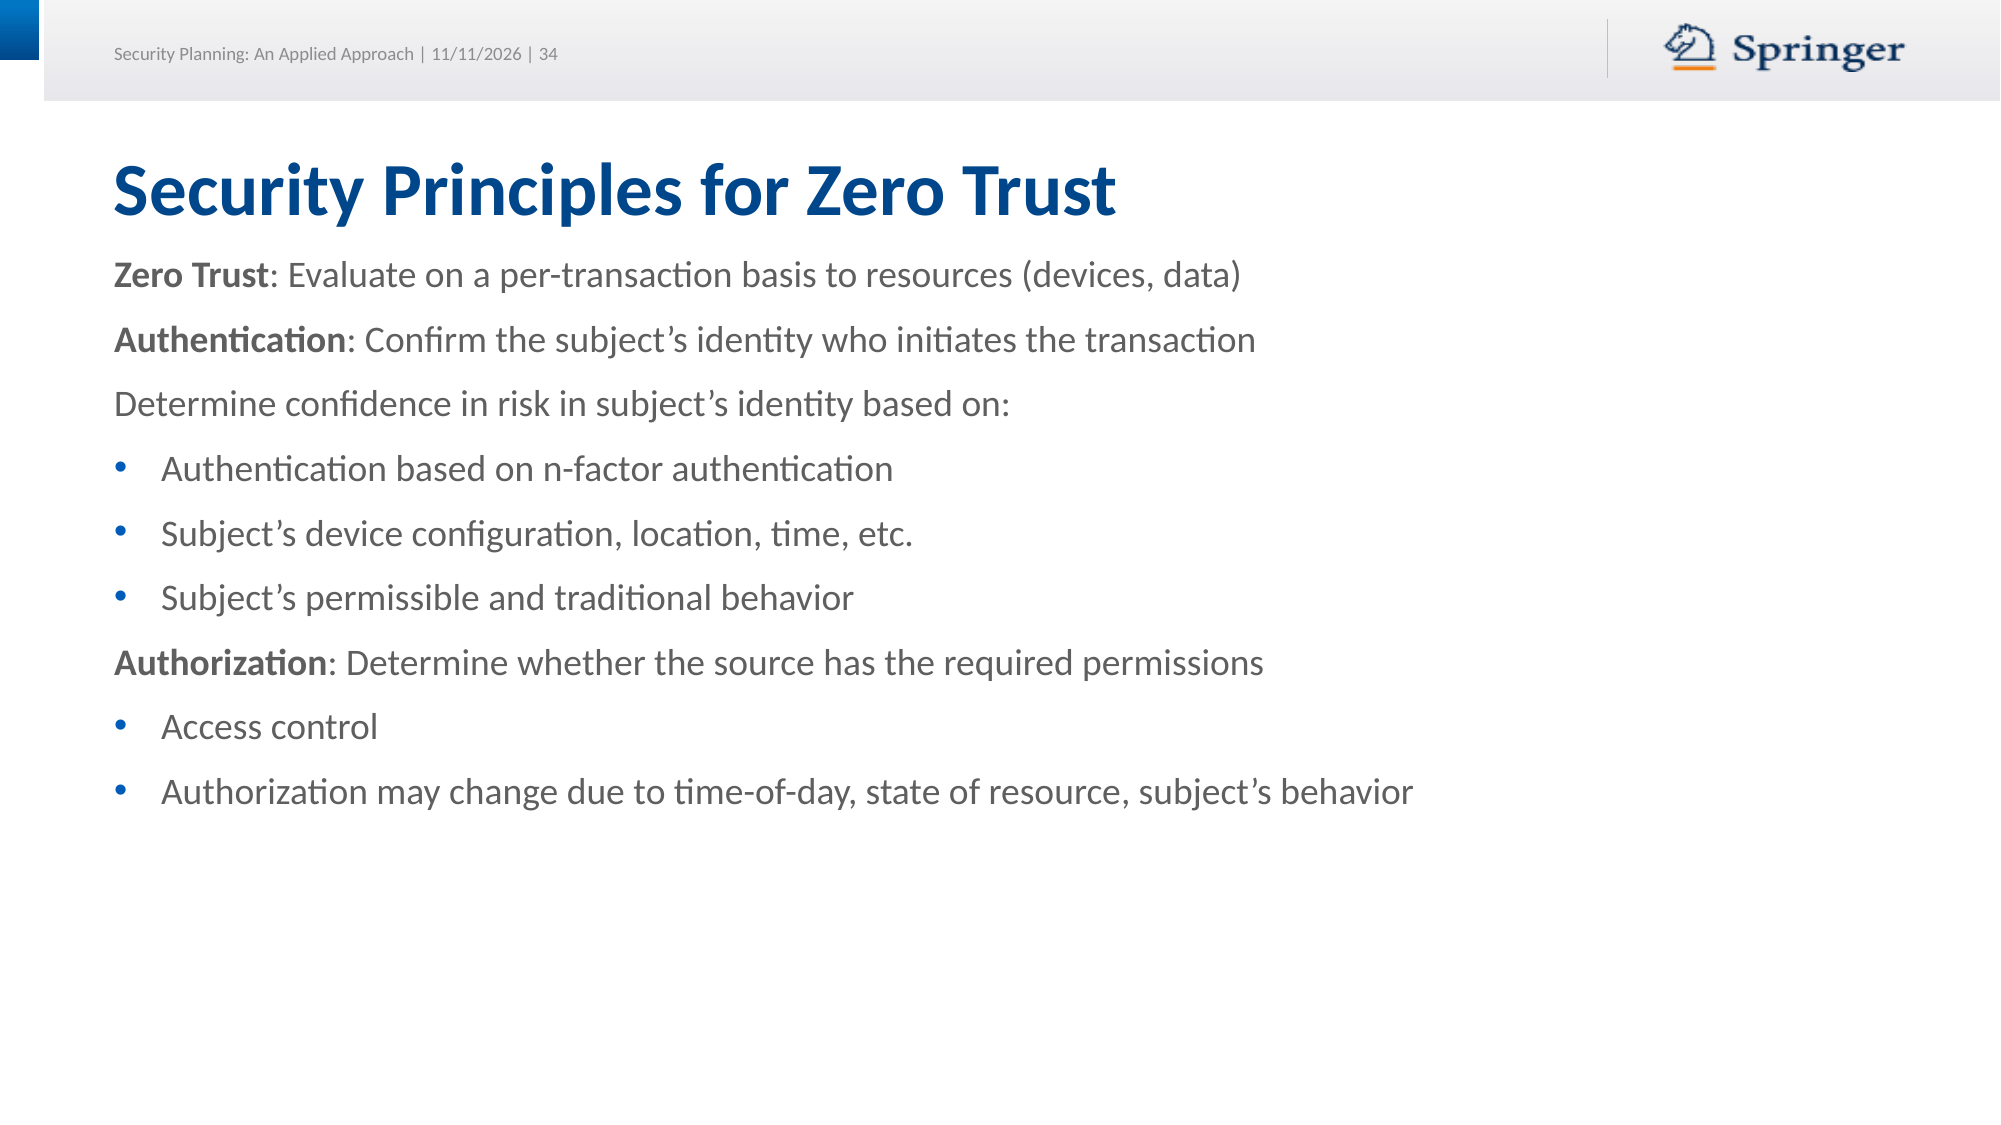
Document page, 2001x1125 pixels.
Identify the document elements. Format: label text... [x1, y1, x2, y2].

list Zero Trust: Evaluate on a per-transaction basis to resources (devices, data) Authentication: Confirm the subject’s identity who initiates the transaction Determine confidence in risk in subject’s identity based on: Authentication based on n-factor authentication Subject’s device configuration, location, time, etc. Subject’s permissible and traditional behavior Authorization: Determine whether the source has the required permissions Access control Authorization may change due to time-of-day, state of resource, subject’s behavior [114, 249, 1894, 1050]
title Security Principles for Zero Trust [113, 150, 1898, 233]
picture [44, 0, 2000, 101]
